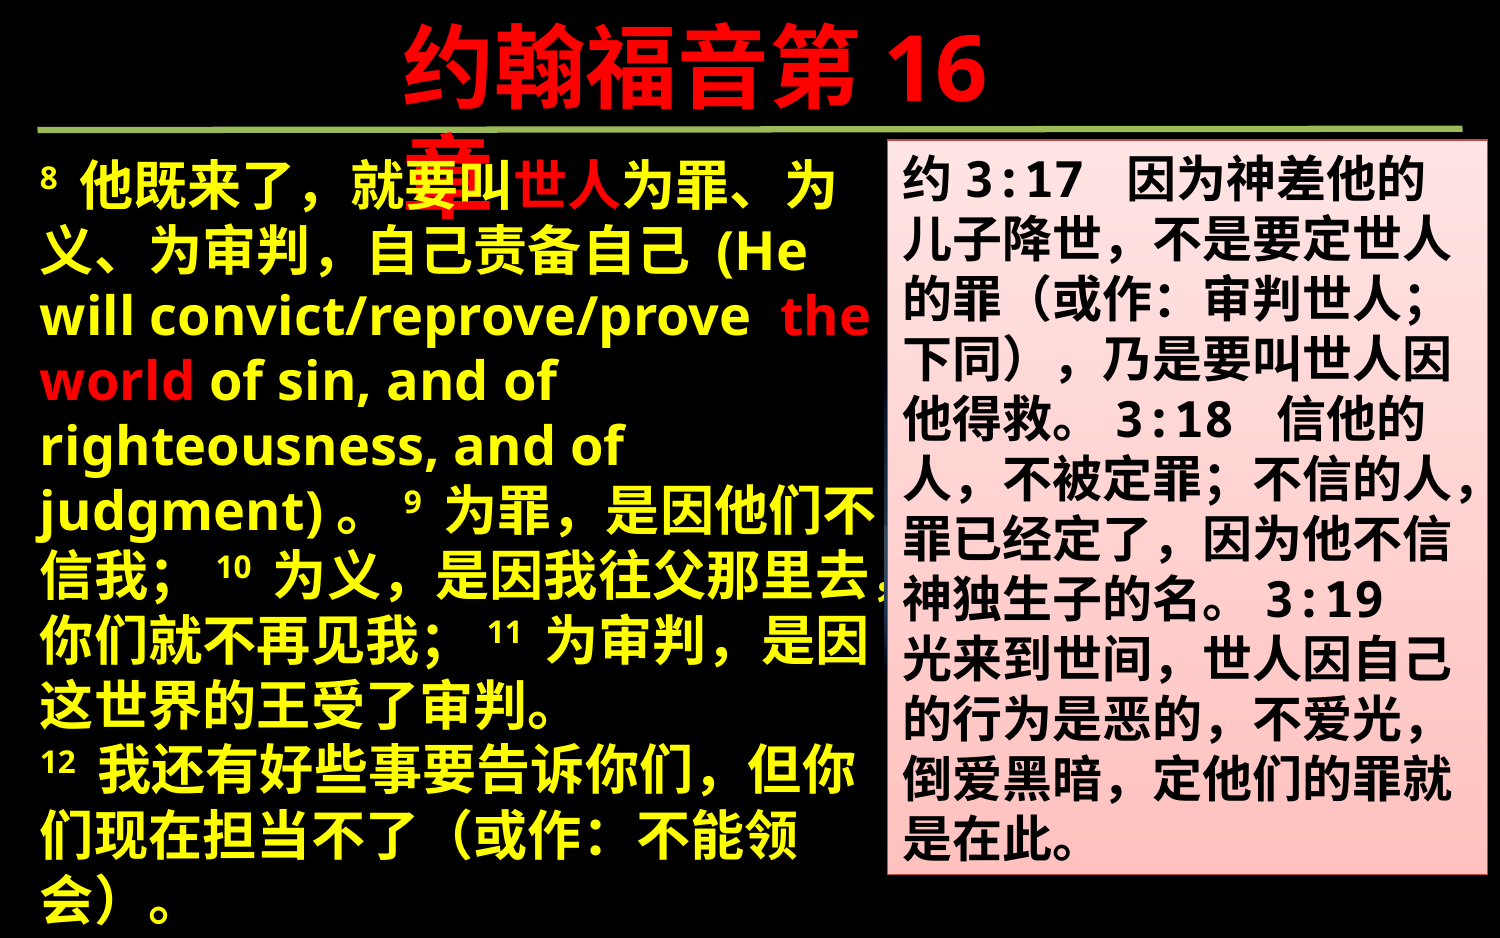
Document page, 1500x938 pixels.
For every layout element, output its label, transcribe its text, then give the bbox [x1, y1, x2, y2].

text_box 约3:17 因为神差他的儿子降世，不是要定世人的罪（或作：审判世人；下同），乃是要叫世人因他得救。3:18 信他的人，不被定罪；不信的人，罪已经定了，因为他不信神独生子的名。3:19 光来到世间，世人因自己的行为是恶的，不爱光，倒爱黑暗，定他们的罪就是在此。 [887, 139, 1488, 875]
text_box 约翰福音第16章 [387, 2, 1100, 125]
picture [883, 268, 1463, 703]
text_box 8 他既来了，就要叫世人为罪、为义、为审判，自己责备自己 (He will convict/reprove/prove the world of sin, and of righteousness, and of judgment)。9 为罪，是因他们不信我；10 为义，是因我往父那里去，你们就不再见我；11 为审判，是因这世界的王受了审判。 12 我还有好些事要告诉你们，但你们现在担当不了（或作：不能领会）。 [24, 143, 882, 763]
